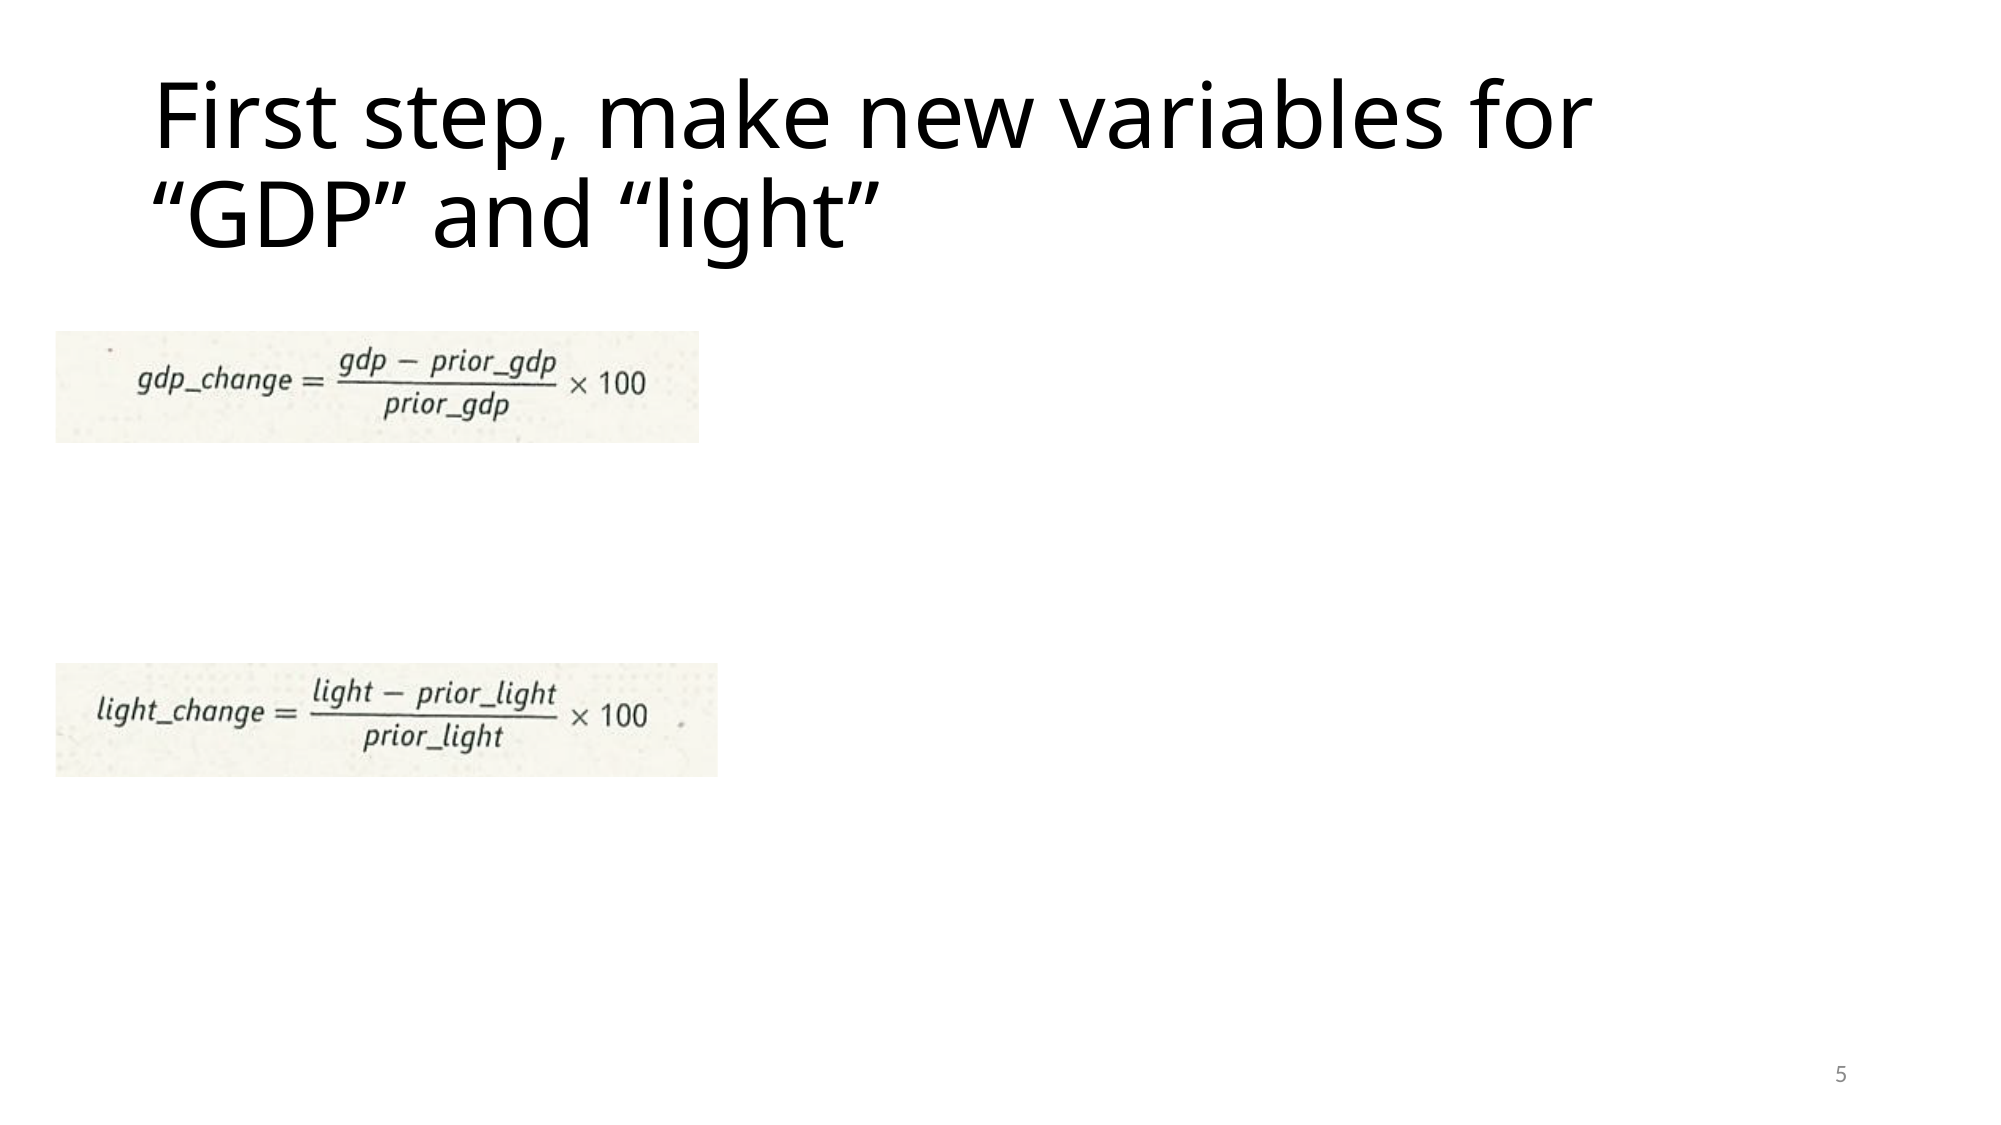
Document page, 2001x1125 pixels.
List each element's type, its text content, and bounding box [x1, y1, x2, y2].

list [55, 331, 699, 443]
picture [55, 663, 718, 777]
slide_number 5 [1412, 1042, 1863, 1103]
title First step, make new variables for “GDP” and “light” [137, 59, 1863, 278]
